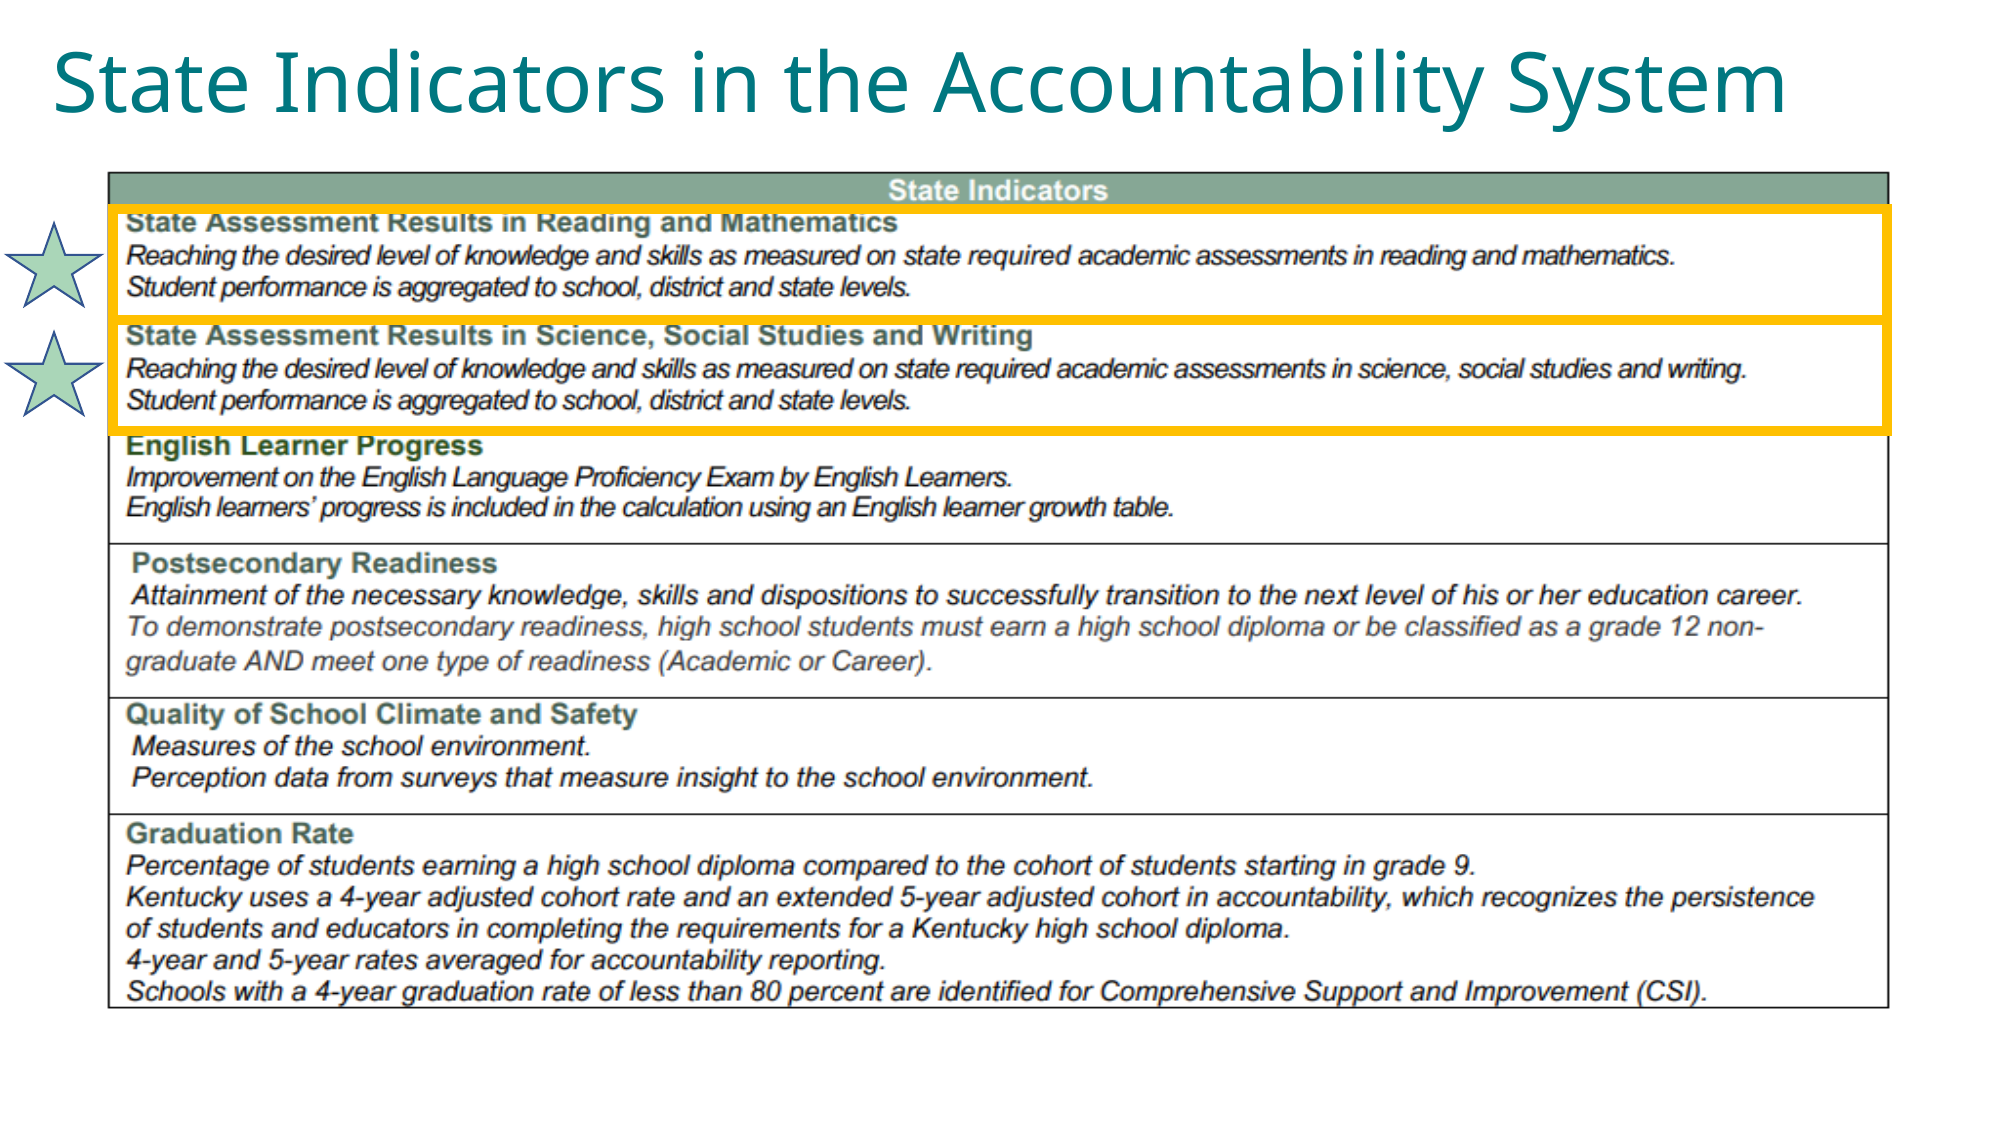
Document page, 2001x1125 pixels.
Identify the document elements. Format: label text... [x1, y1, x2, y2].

text_box [3, 220, 79, 309]
text_box [3, 329, 79, 418]
picture [79, 171, 1921, 1039]
title State Indicators in the Accountability System [0, 0, 2000, 172]
